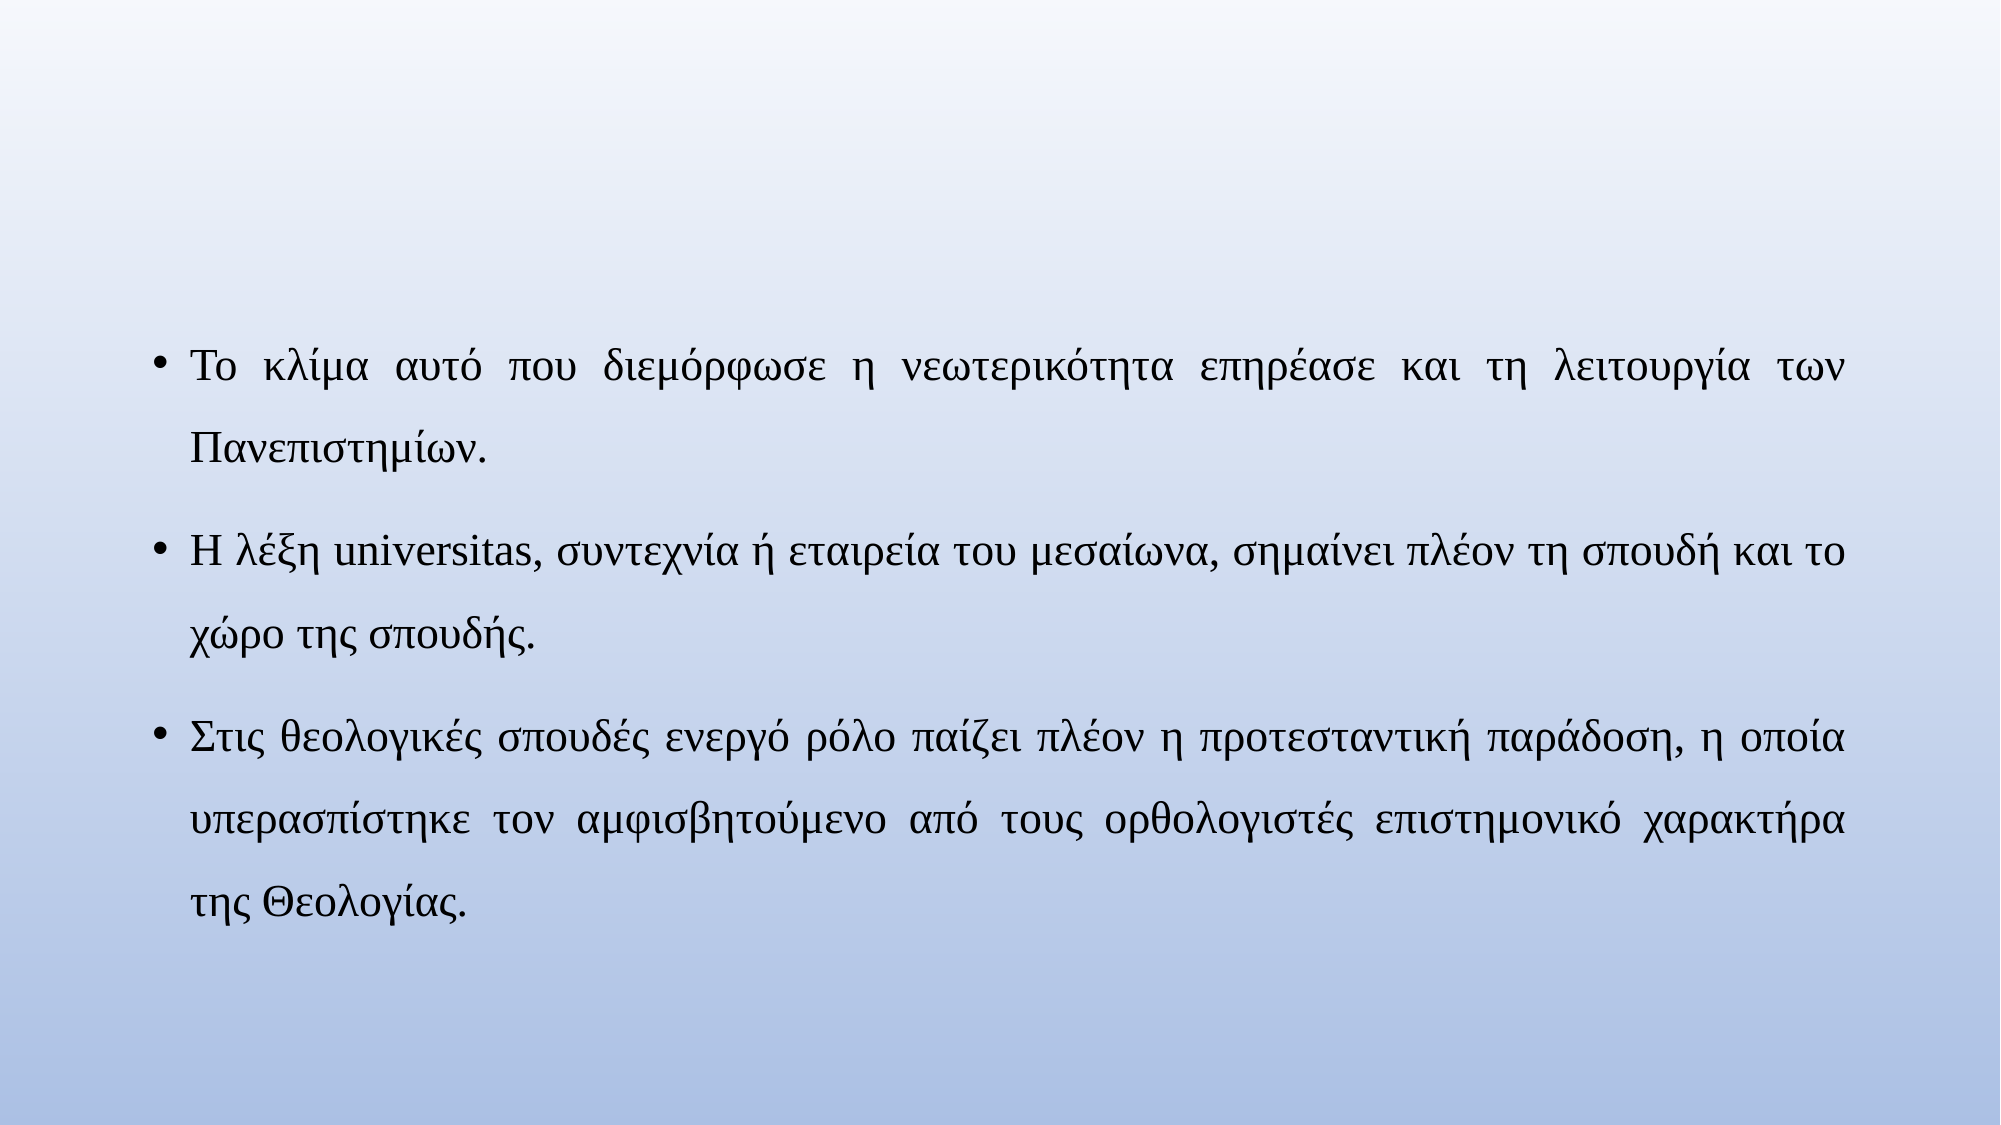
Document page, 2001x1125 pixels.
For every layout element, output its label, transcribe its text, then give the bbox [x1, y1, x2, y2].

list Το κλίμα αυτό που διεμόρφωσε η νεωτερικότητα επηρέασε και τη λειτουργία των Πανεπιστημίων. Η λέξη universitas, συντεχνία ή εταιρεία του μεσαίωνα, σημαίνει πλέον τη σπουδή και το χώρο της σπουδής. Στις θεολογικές σπουδές ενεργό ρόλο παίζει πλέον η προτεσταντική παράδοση, η οποία υπερασπίστηκε τον αμφισβητούμενο από τους ορθολογιστές επιστημονικό χαρακτήρα της Θεολογίας. [137, 299, 1863, 1014]
